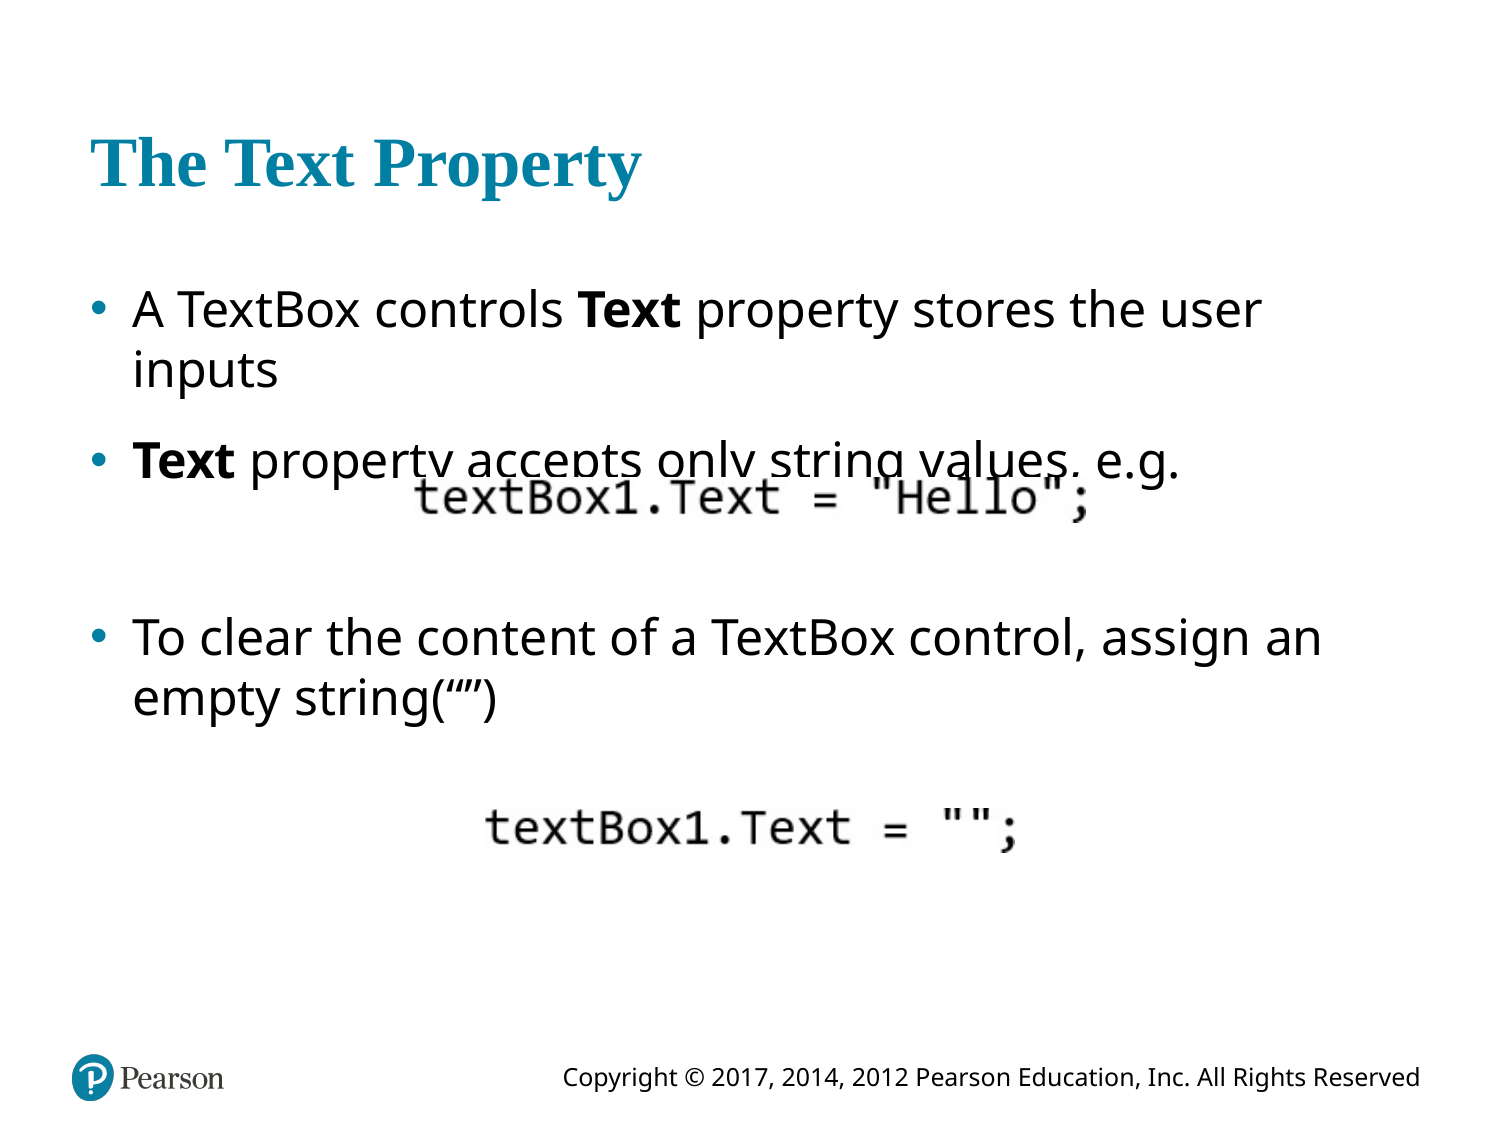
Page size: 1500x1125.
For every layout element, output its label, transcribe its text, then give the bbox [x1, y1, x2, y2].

picture [485, 807, 1015, 854]
picture [98, 1054, 224, 1101]
list A TextBox controls Text property stores the user inputs Text property accepts only string values, e.g. [75, 741, 1425, 931]
list A TextBox controls Text property stores the user inputs Text property accepts only string values, e.g. [75, 262, 1425, 590]
list To clear the content of a TextBox control, assign an empty string(“”) [75, 590, 1425, 741]
picture [72, 1054, 88, 1070]
picture [80, 1063, 106, 1088]
title The Text Property [75, 35, 1425, 216]
picture [72, 1087, 83, 1101]
picture [414, 477, 1086, 523]
